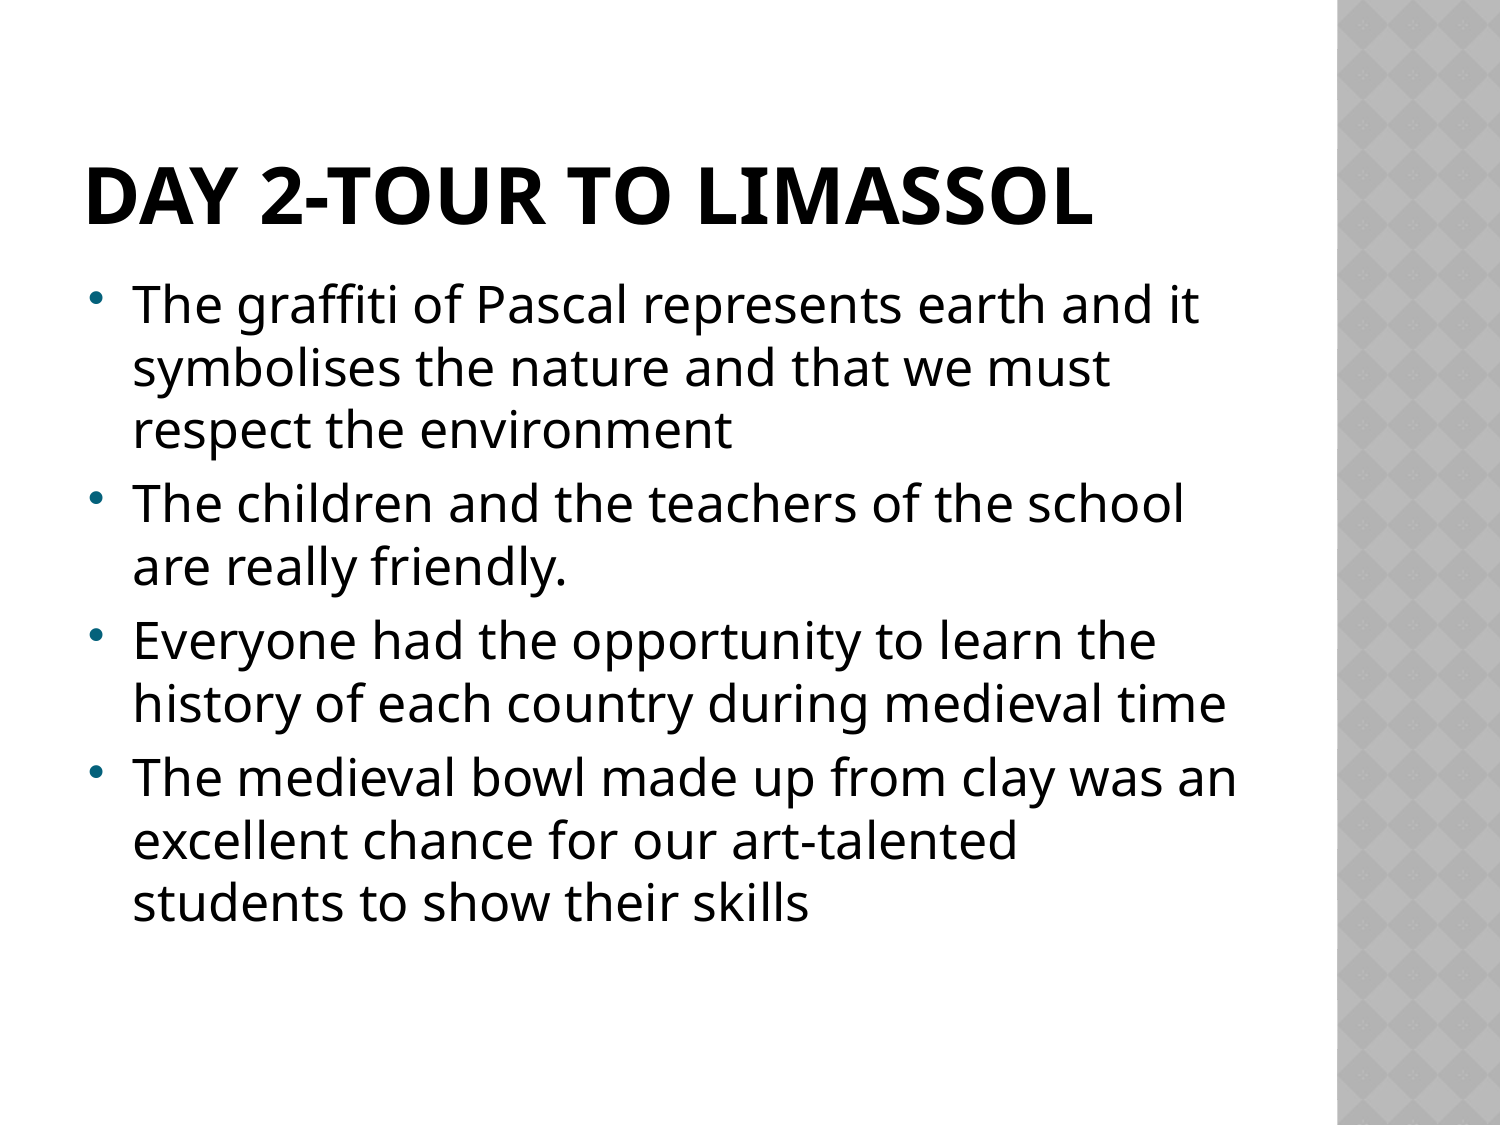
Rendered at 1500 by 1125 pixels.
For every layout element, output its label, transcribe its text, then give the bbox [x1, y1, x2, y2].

title Day 2-Tour to Limassol [75, 52, 1263, 240]
list The graffiti of Pascal represents earth and it symbolises the nature and that we must respect the environment The children and the teachers of the school are really friendly. Everyone had the opportunity to learn the history of each country during medieval time The medieval bowl made up from clay was an excellent chance for our art-talented students to show their skills [75, 264, 1263, 1059]
